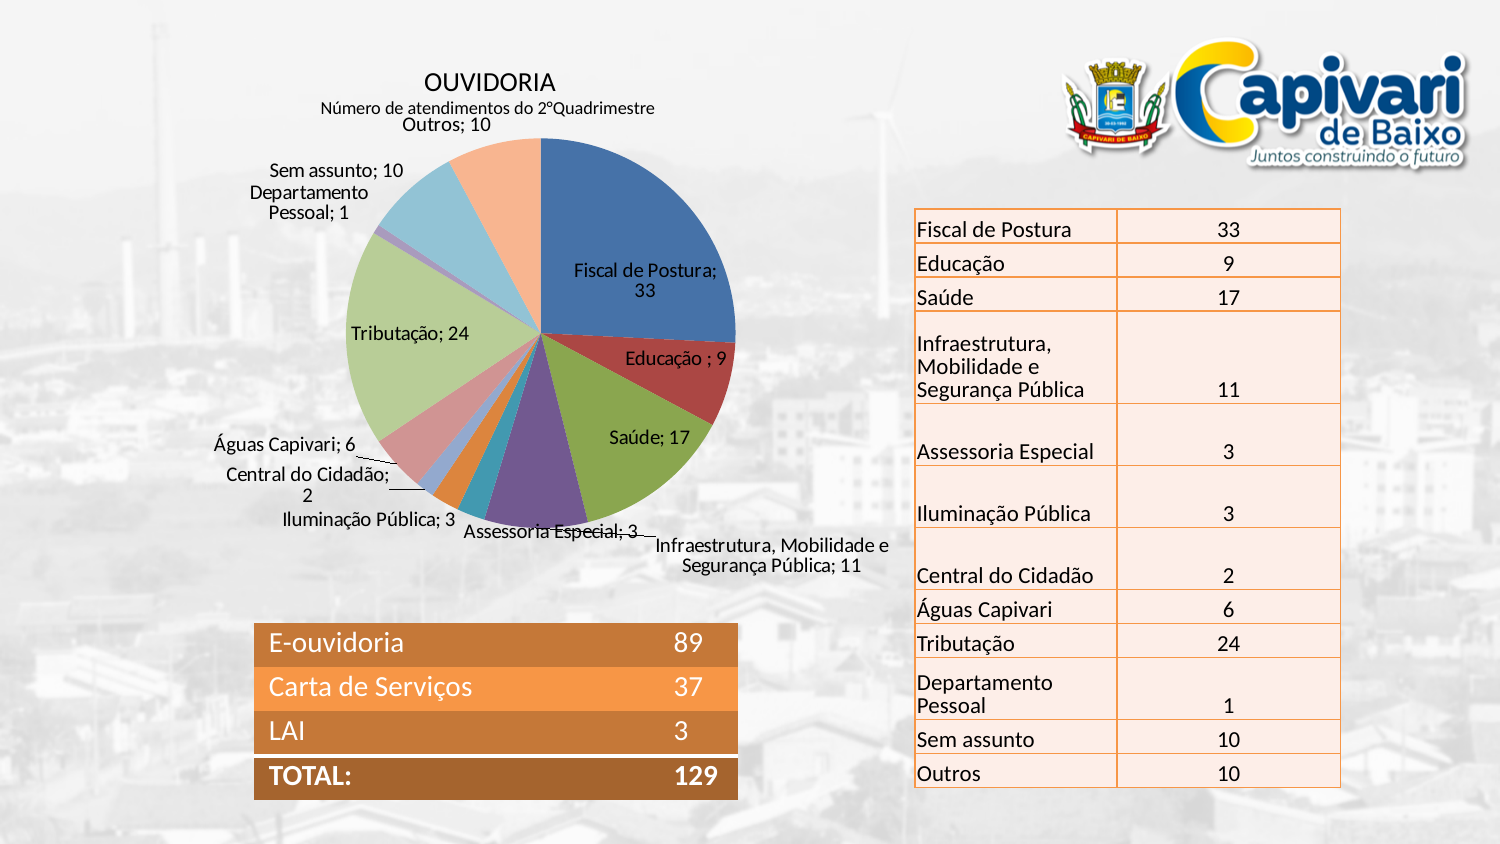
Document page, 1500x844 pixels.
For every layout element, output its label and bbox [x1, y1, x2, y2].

picture [0, 0, 1500, 844]
chart [29, 79, 991, 624]
